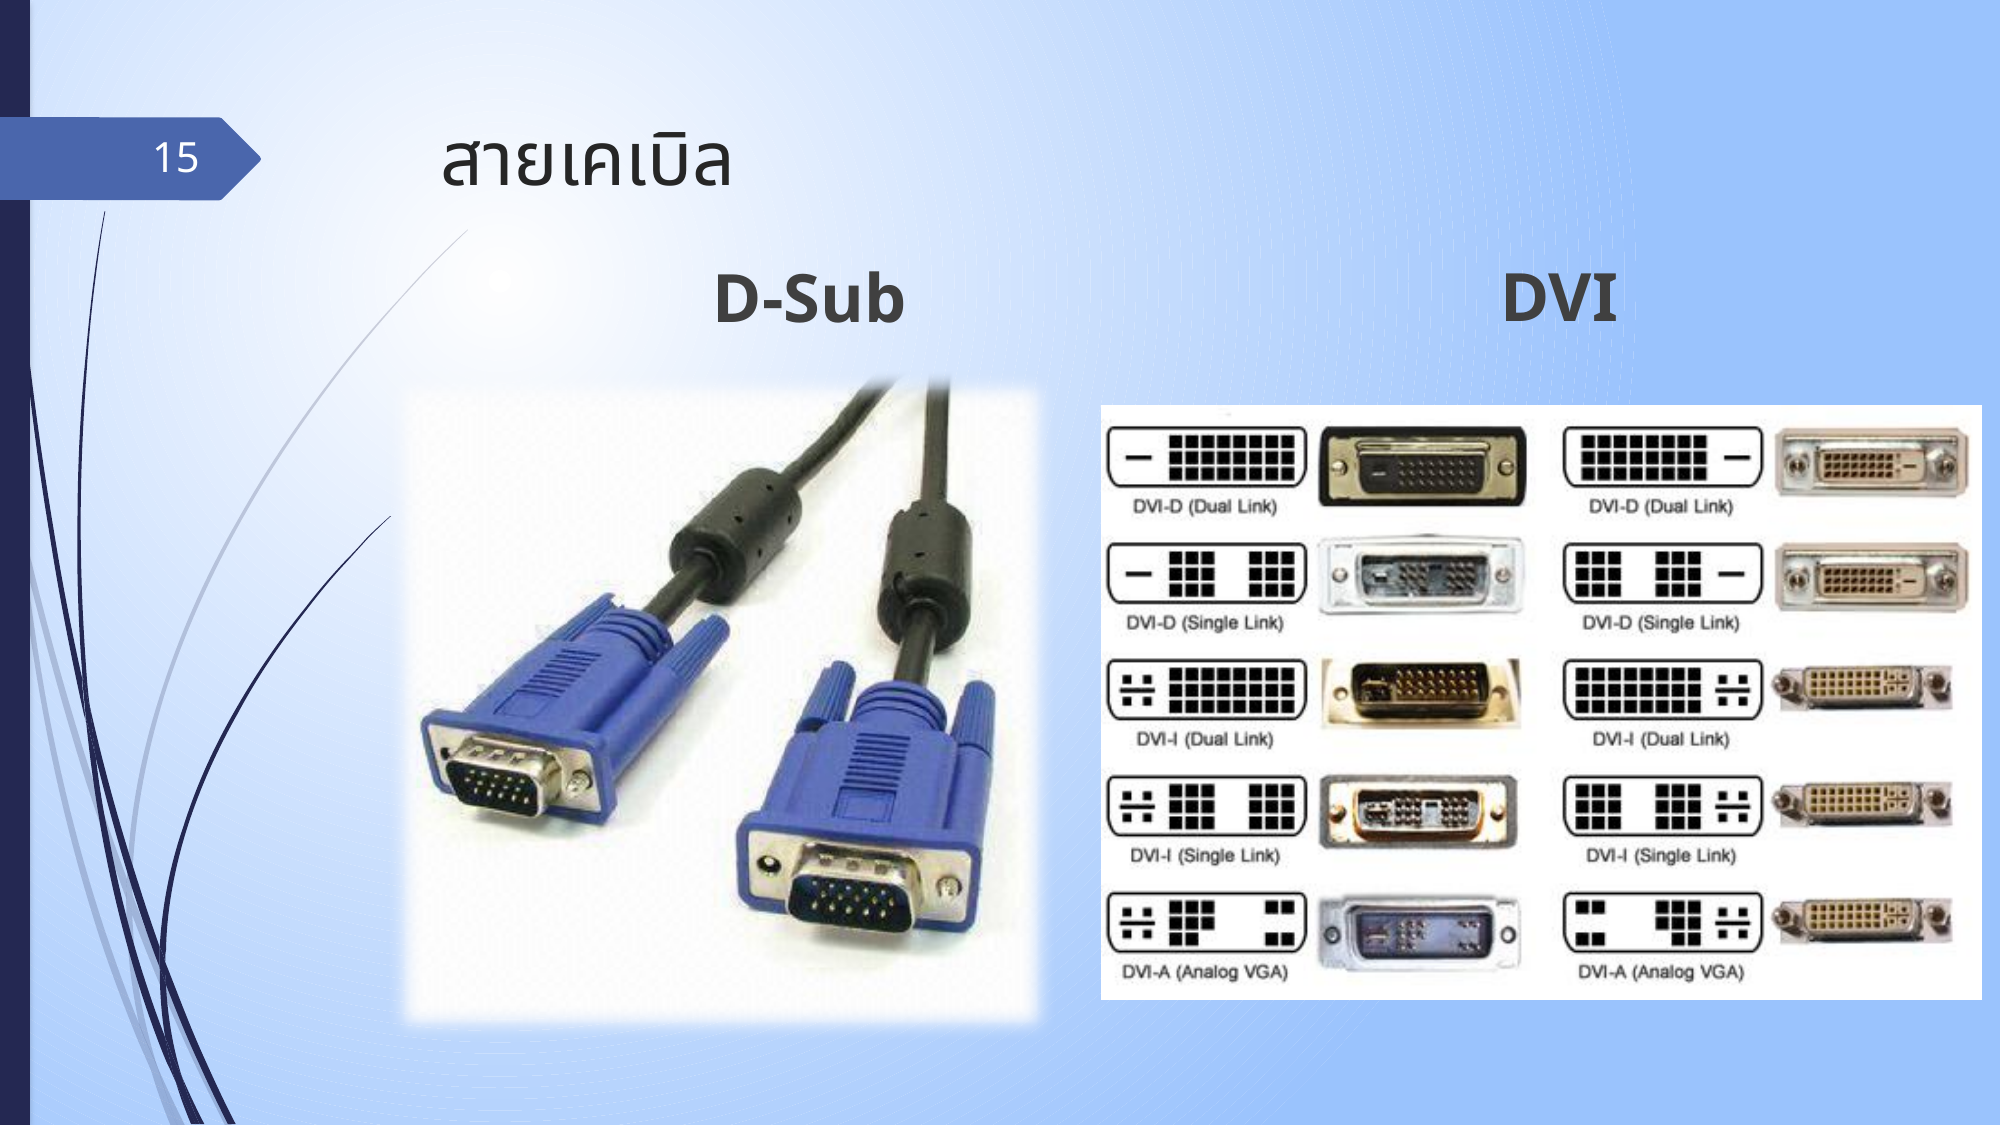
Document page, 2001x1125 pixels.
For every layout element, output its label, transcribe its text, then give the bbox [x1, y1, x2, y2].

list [386, 371, 1057, 1041]
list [1101, 405, 1982, 1000]
title สายเคเบิล [425, 102, 1888, 313]
list DVI [1231, 248, 1888, 343]
list D-Sub [482, 248, 1138, 344]
slide_number 15 [87, 129, 216, 190]
